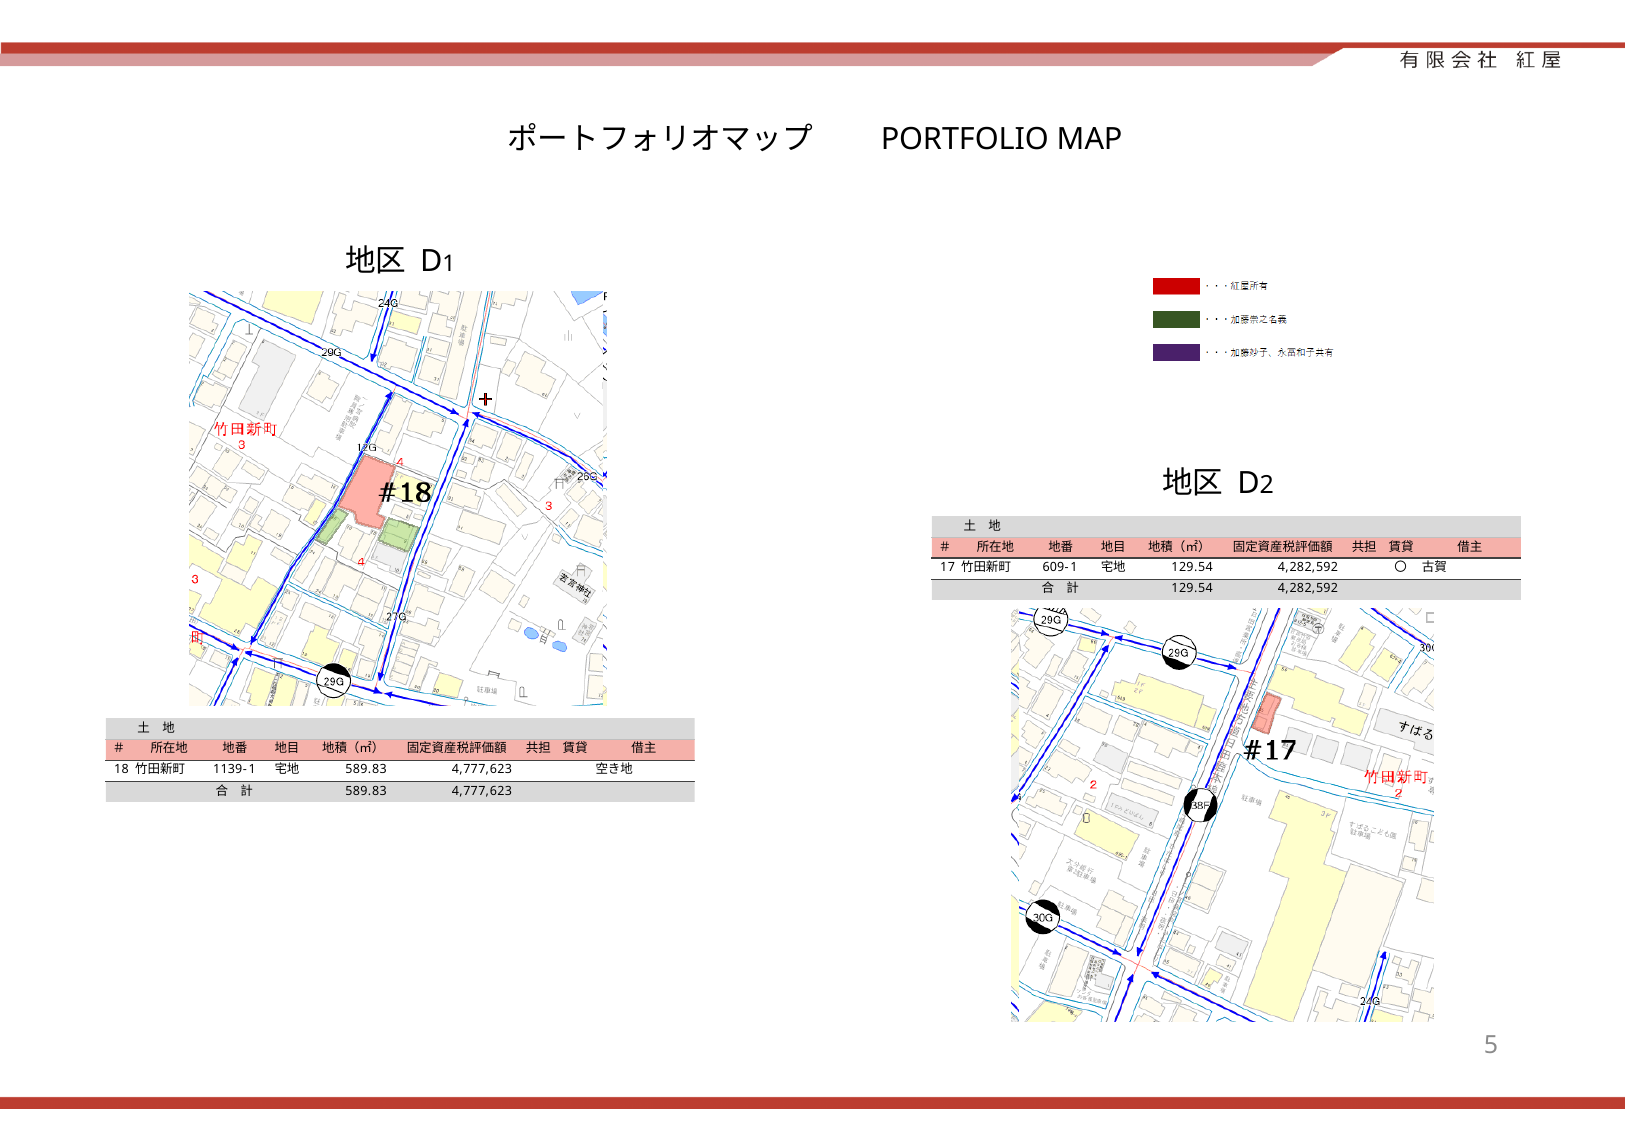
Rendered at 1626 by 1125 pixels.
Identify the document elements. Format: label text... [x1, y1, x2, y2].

picture [0, 15, 1625, 1109]
text_box ポートフォリオマップ PORTFOLIO MAP [492, 112, 1138, 164]
text_box 地区 D1 [232, 233, 569, 286]
text_box 地区 D2 [1050, 455, 1386, 507]
slide_number 4 [1147, 1021, 1514, 1070]
